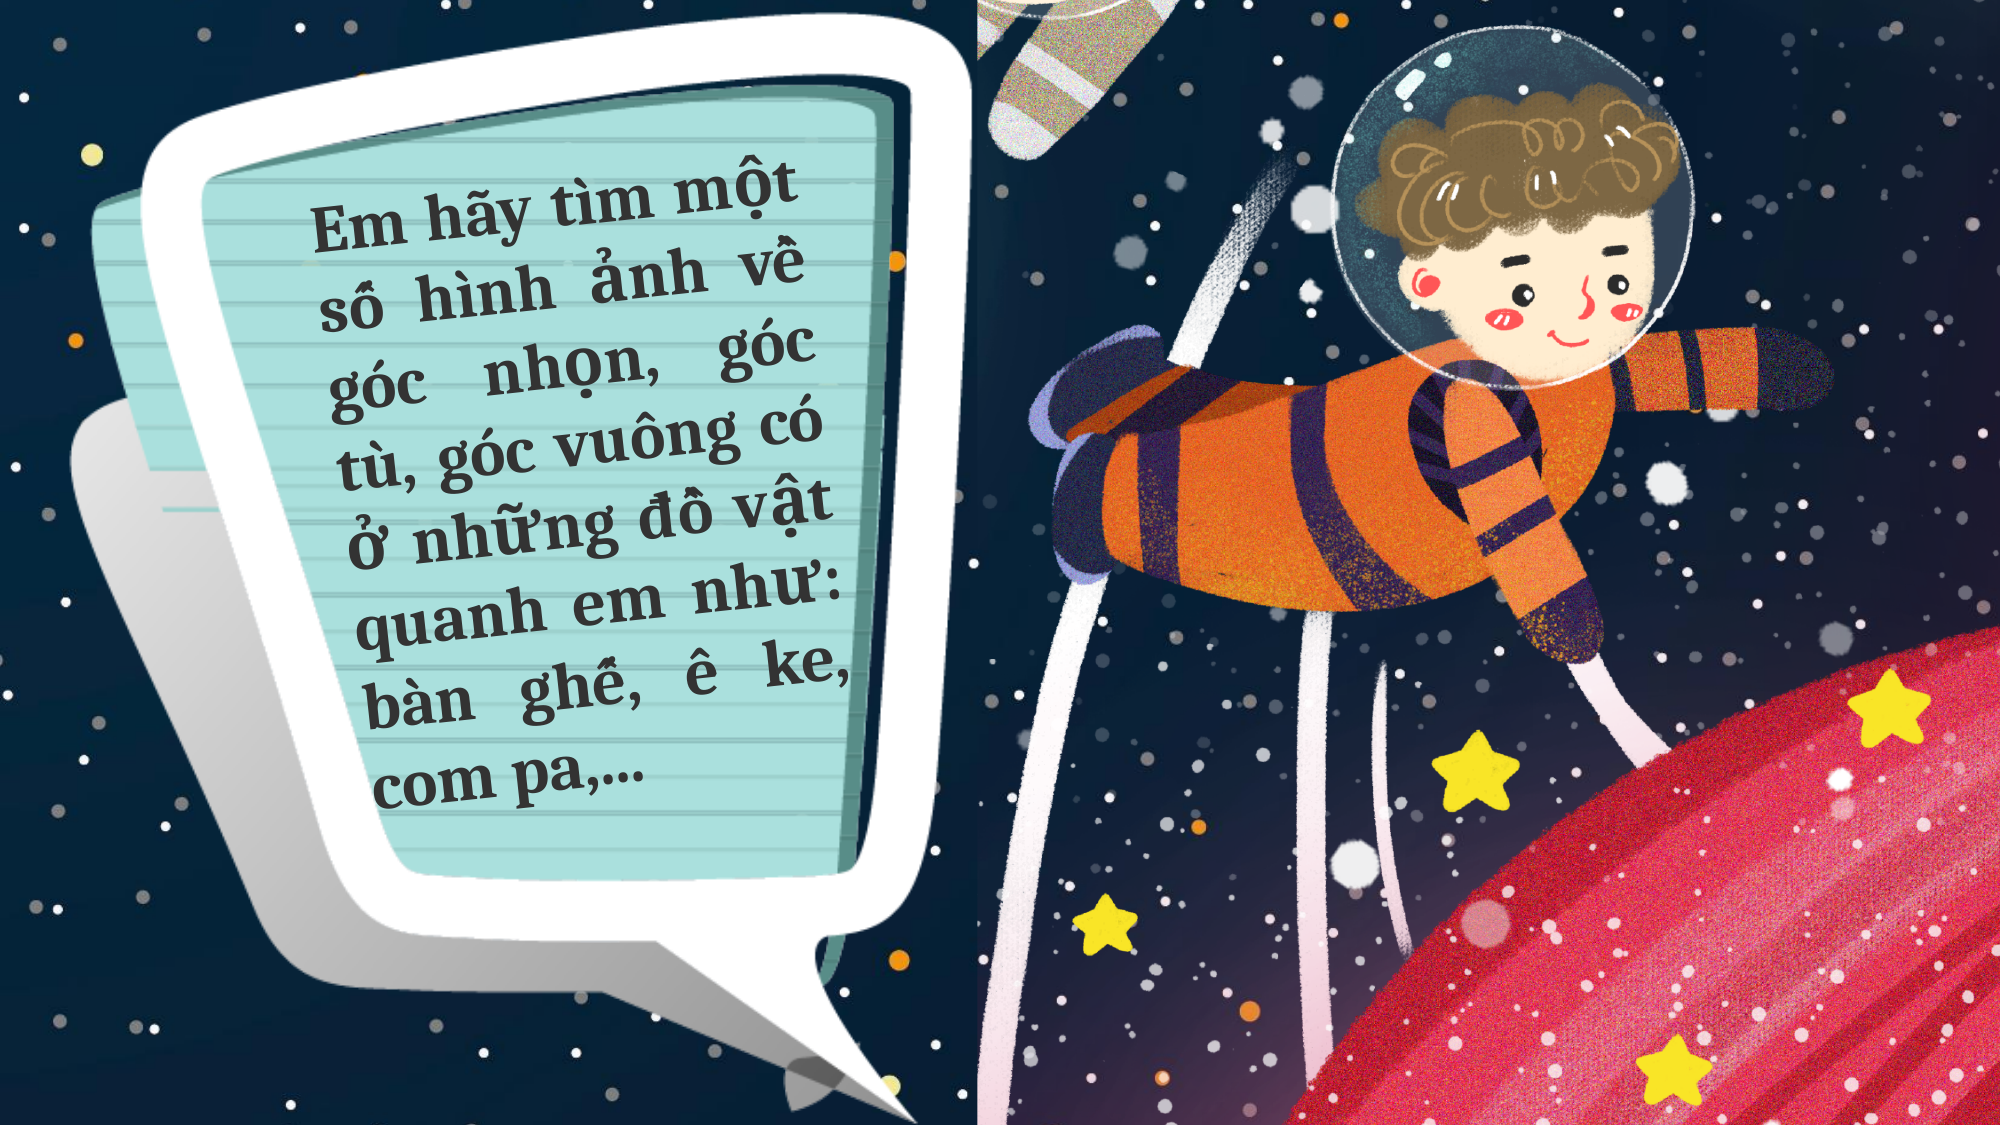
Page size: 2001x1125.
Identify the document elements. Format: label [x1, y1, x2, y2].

picture [1210, 0, 2000, 1125]
text_box [0, 0, 1210, 1125]
